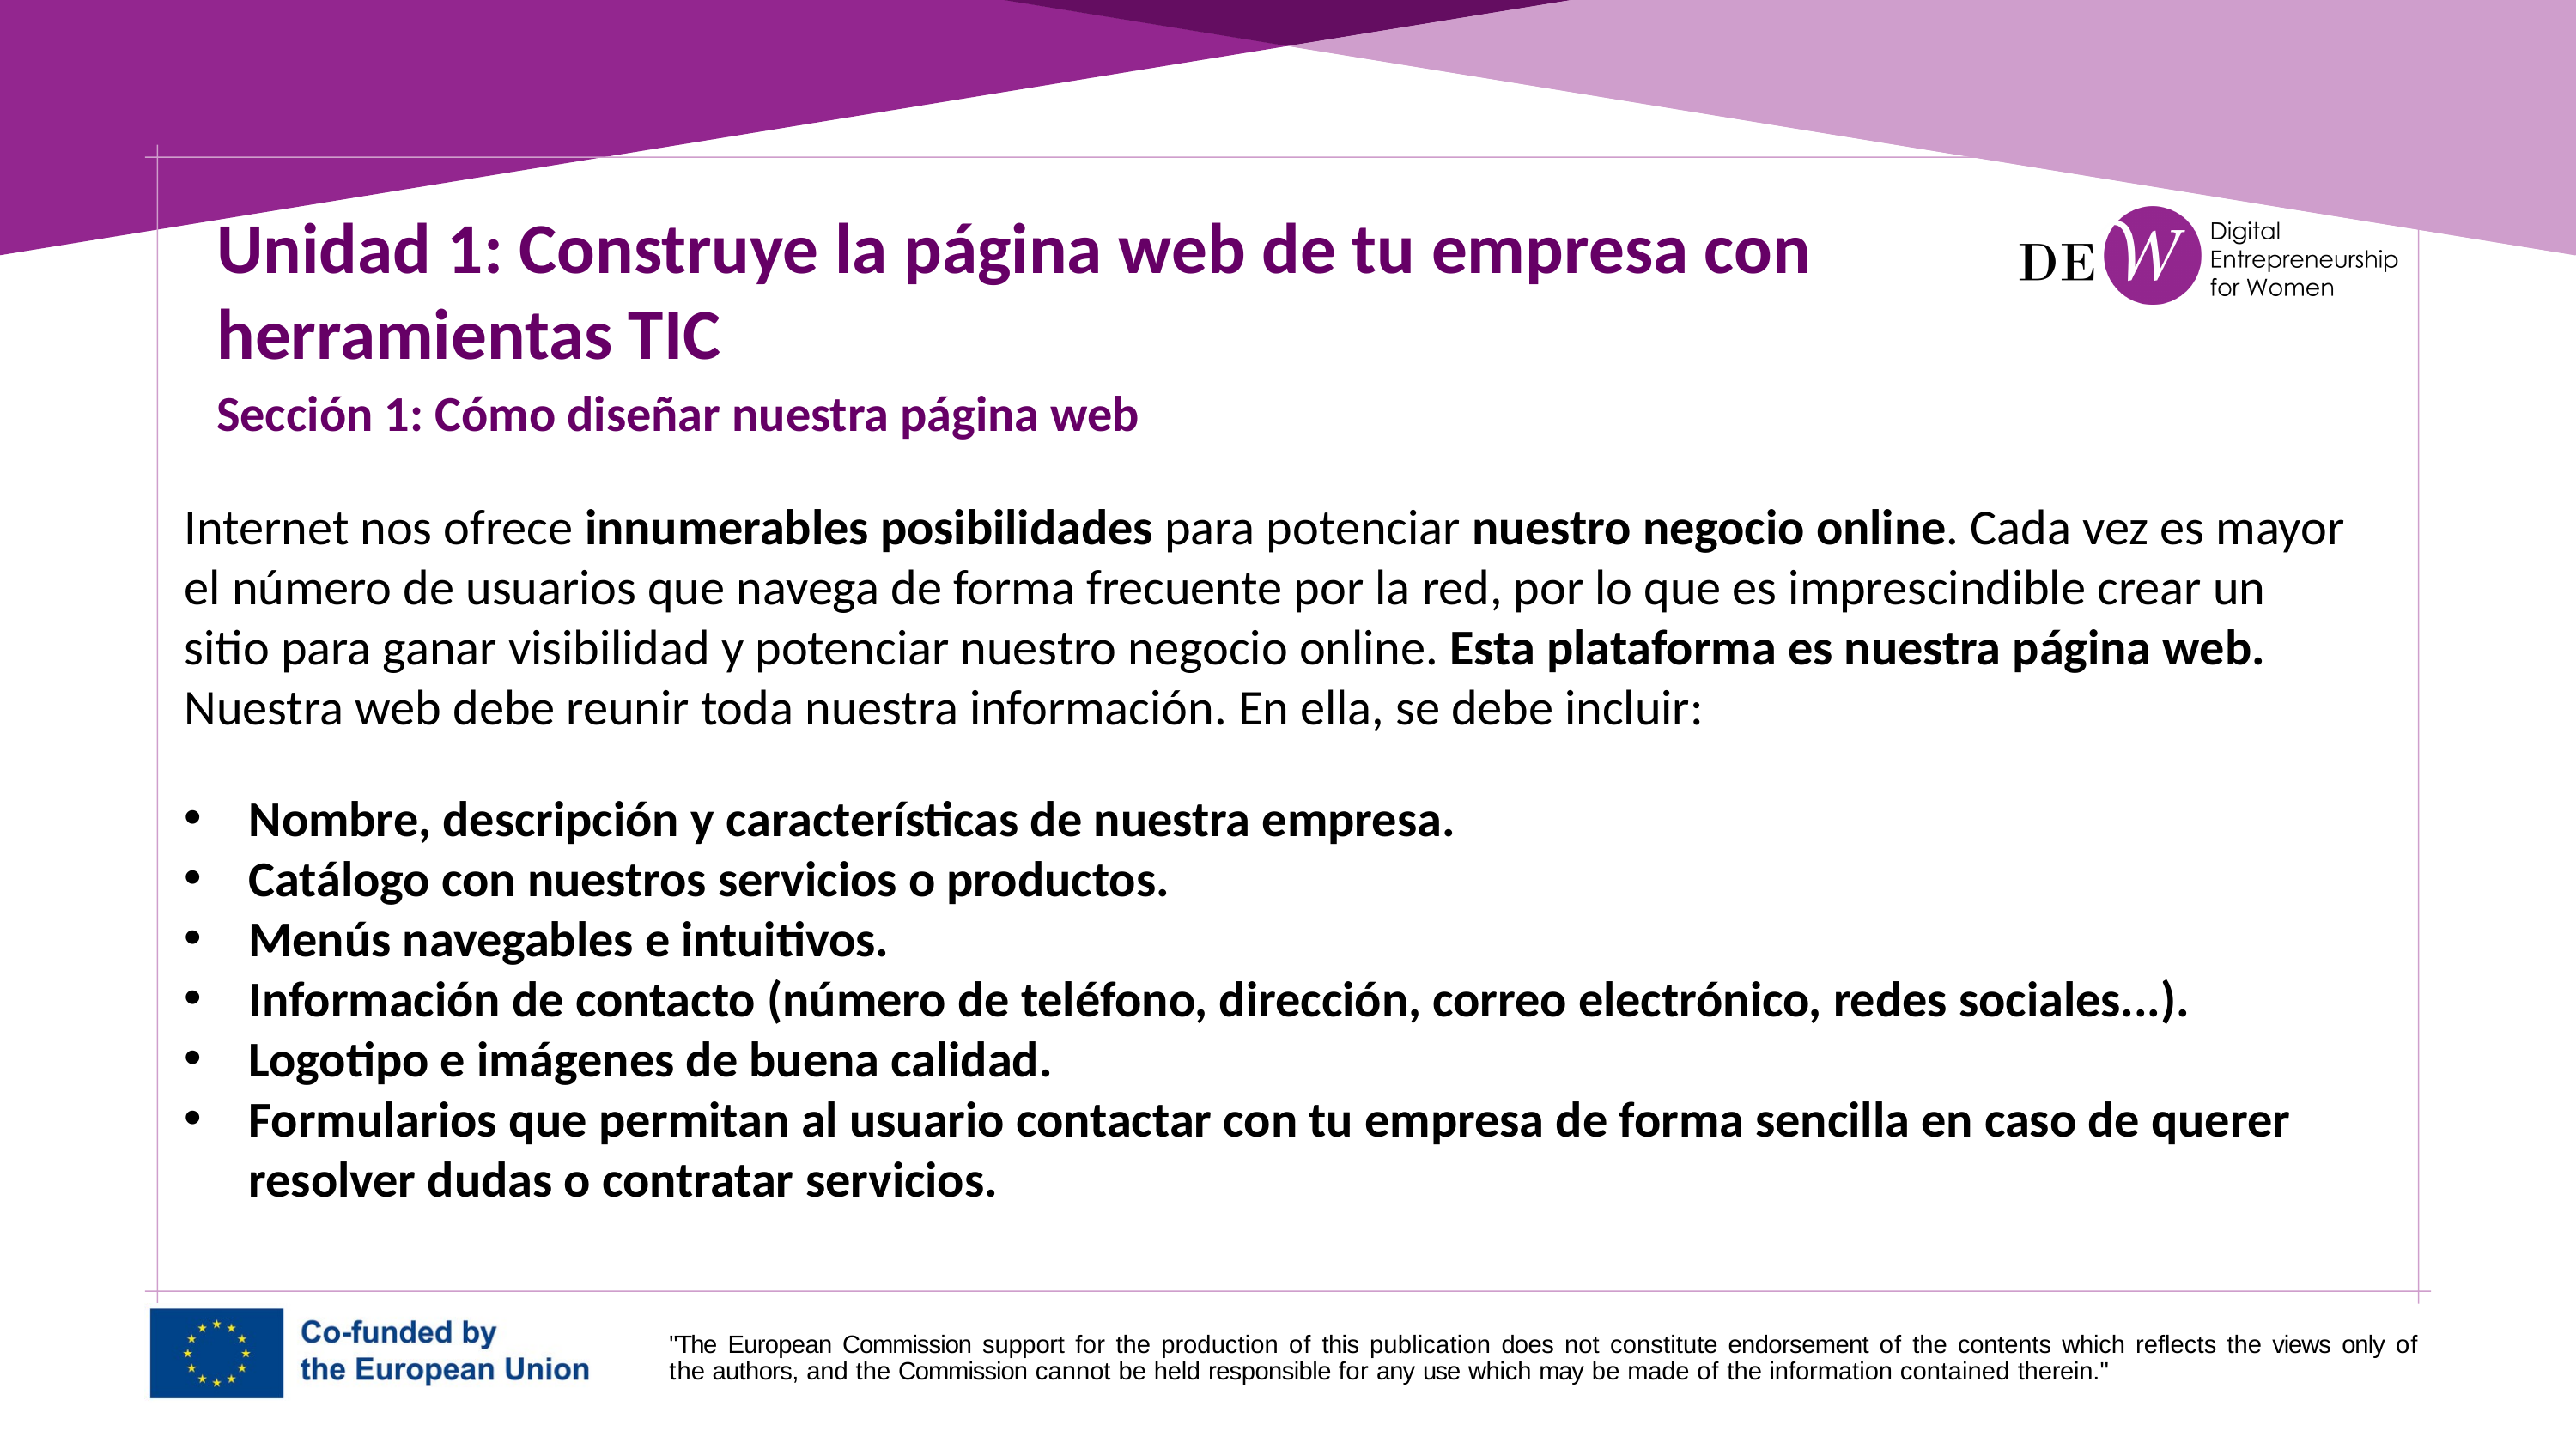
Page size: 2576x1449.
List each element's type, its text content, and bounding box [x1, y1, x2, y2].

picture [144, 1303, 596, 1403]
text_box Internet nos ofrece innumerables posibilidades para potenciar nuestro negocio online. Cada vez es mayor el número de usuarios que navega de forma frecuente por la red, por lo que es imprescindible crear un sitio para ganar visibilidad y potenciar nuestro negocio online. Esta plataforma es nuestra página web. Nuestra web debe reunir toda nuestra información. En ella, se debe incluir: Nombre, descripción y características de nuestra empresa. Catálogo con nuestros servicios o productos. Menús navegables e intuitivos. Información de contacto (número de teléfono, dirección, correo electrónico, redes sociales...). Logotipo e imágenes de buena calidad. Formularios que permitan al usuario contactar con tu empresa de forma sencilla en caso de querer resolver dudas o contratar servicios. [171, 488, 2361, 1214]
text_box Unidad 1: Construye la página web de tu empresa con herramientas TIC [204, 195, 2211, 380]
text_box Sección 1: Cómo diseñar nuestra página web [204, 374, 2029, 448]
picture [2211, 206, 2405, 305]
